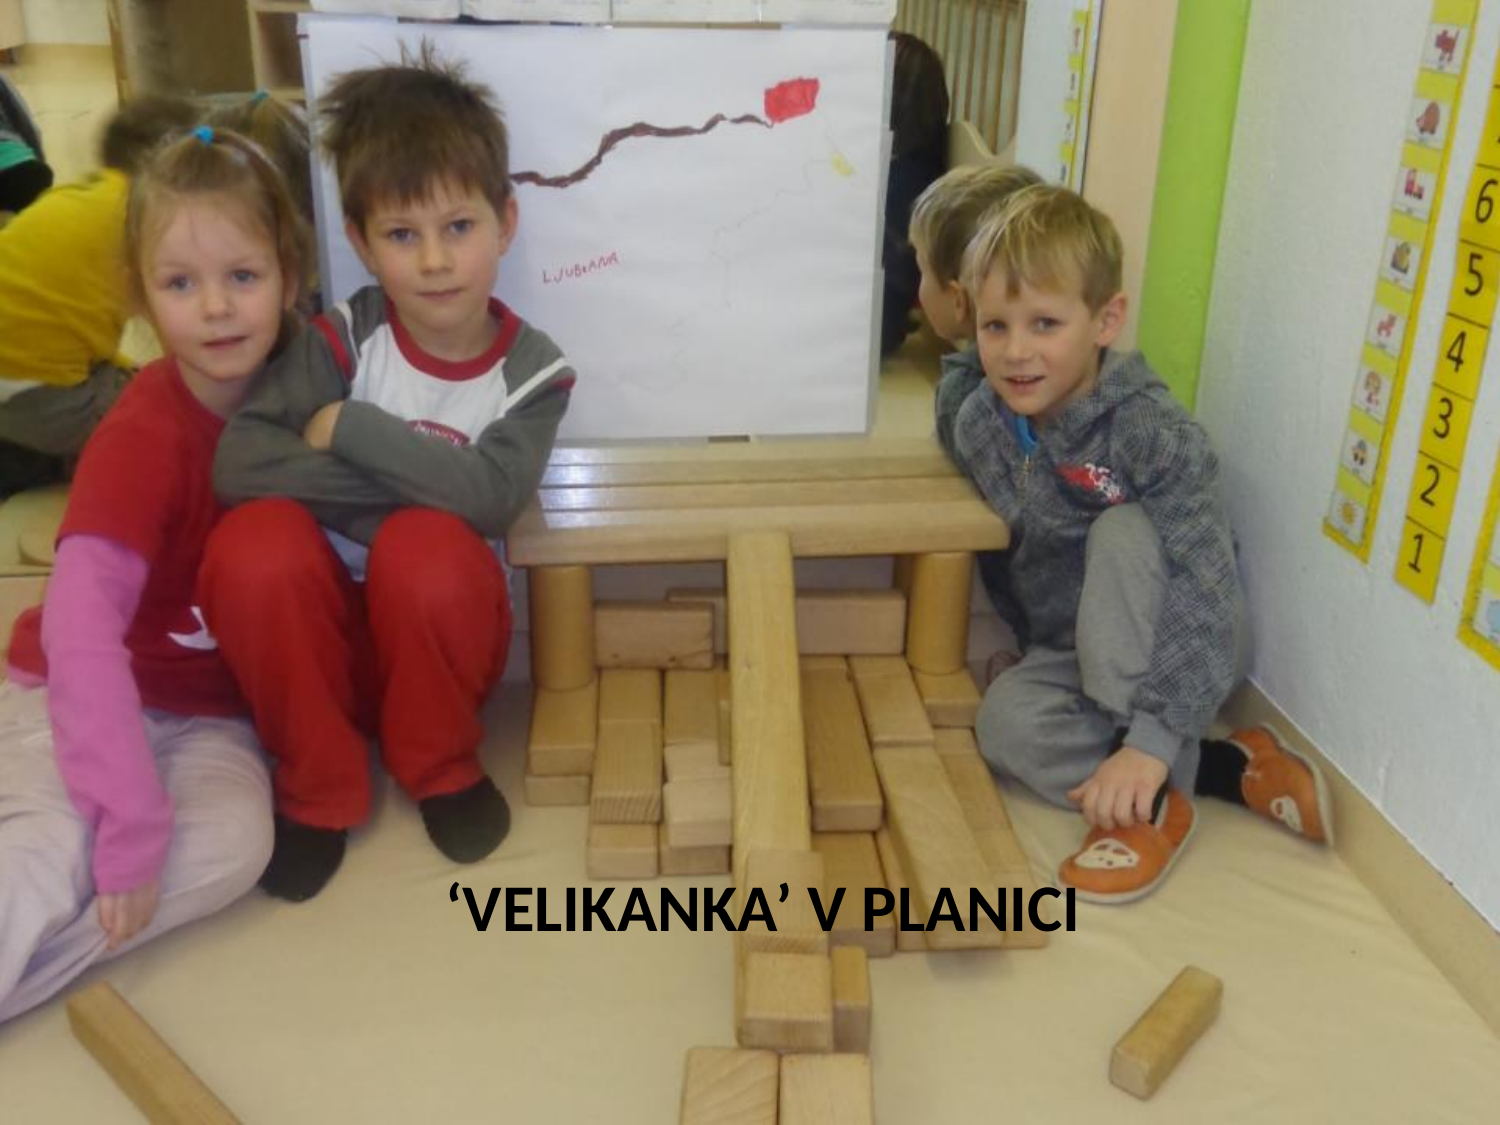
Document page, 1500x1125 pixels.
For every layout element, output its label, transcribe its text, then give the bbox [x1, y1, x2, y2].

picture [0, 0, 1500, 1125]
title ‘VELIKANKA’ V PLANICI [88, 810, 1439, 998]
